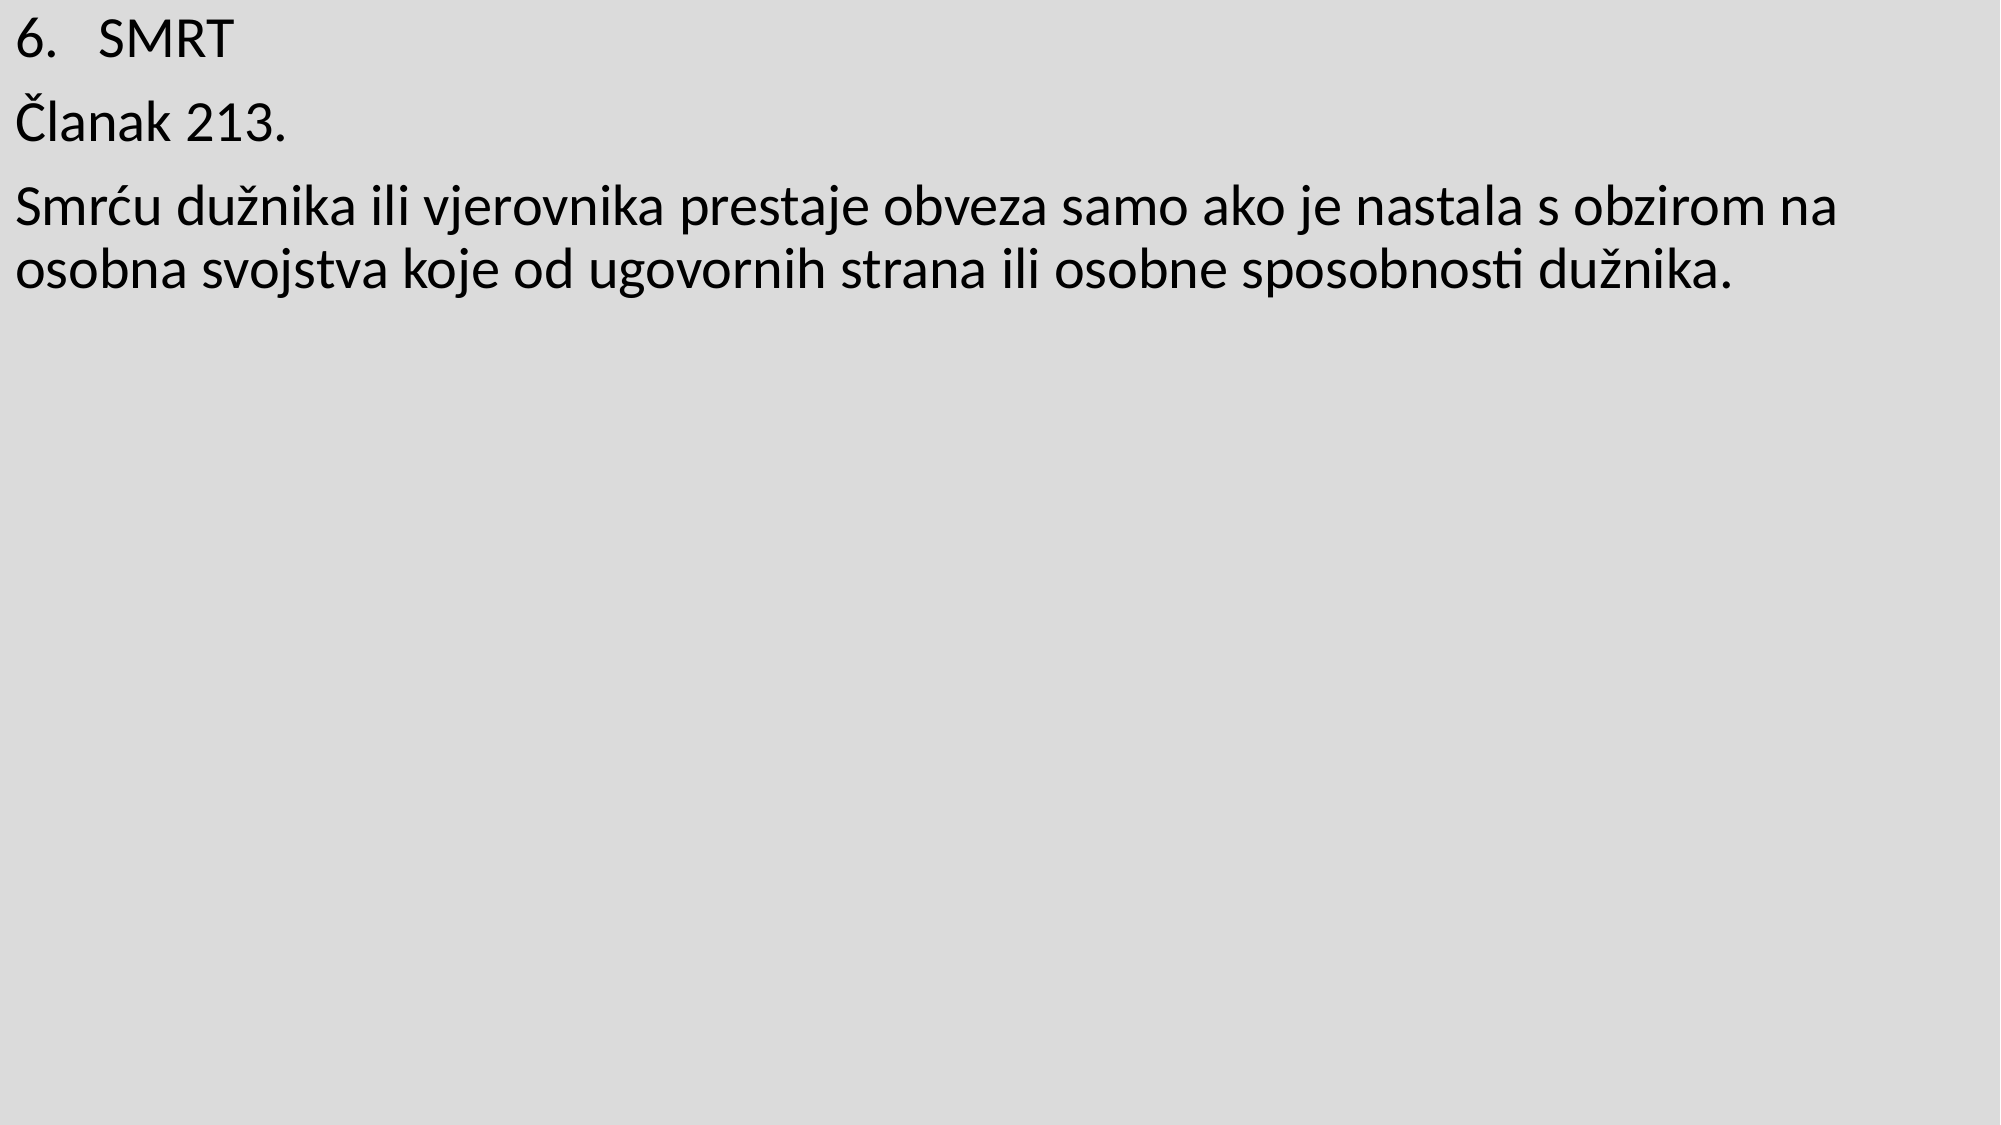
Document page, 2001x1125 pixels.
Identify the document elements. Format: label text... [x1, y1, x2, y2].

list 6. SMRT Članak 213. Smrću dužnika ili vjerovnika prestaje obveza samo ako je nastala s obzirom na osobna svojstva koje od ugovornih strana ili osobne sposobnosti dužnika. [0, 0, 2000, 1125]
